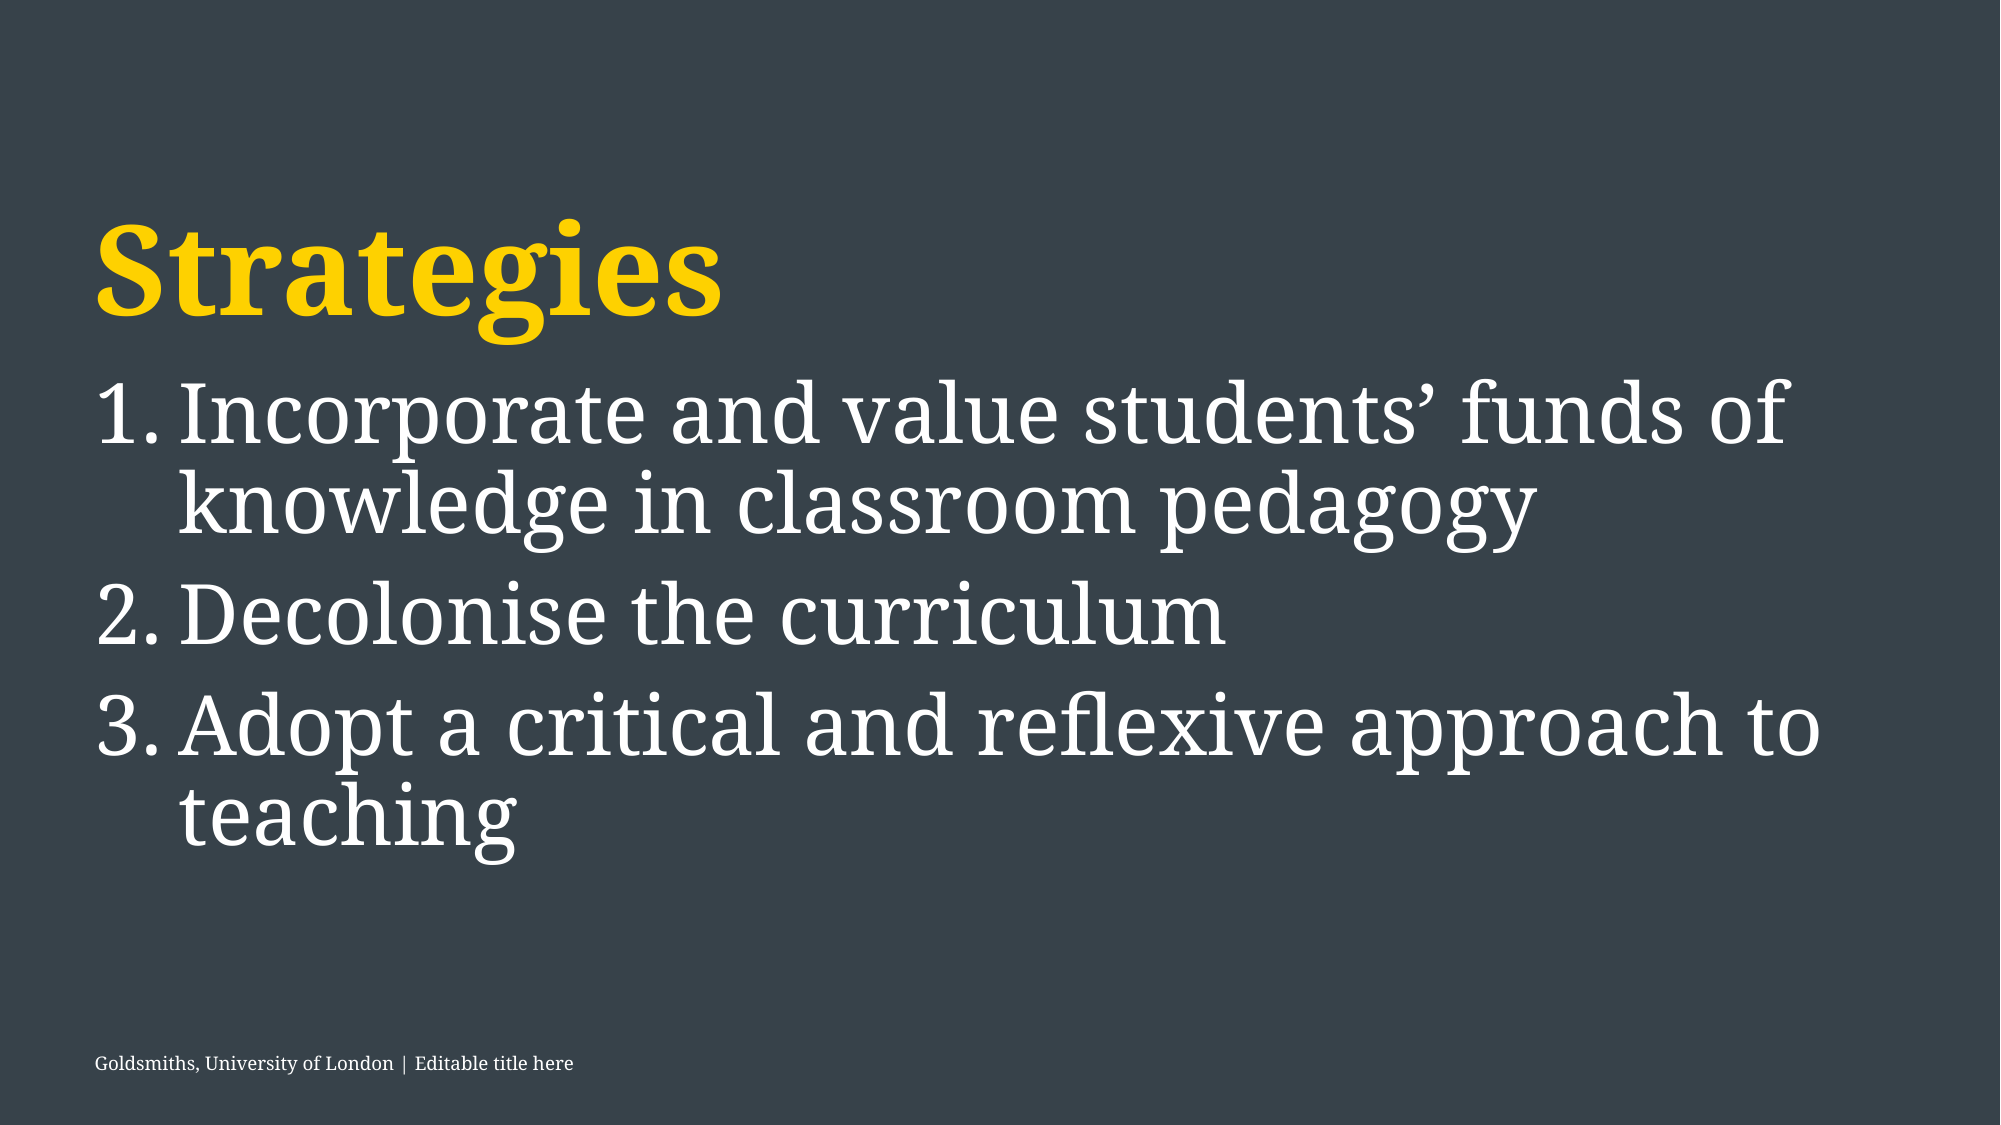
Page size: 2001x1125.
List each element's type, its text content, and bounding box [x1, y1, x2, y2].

footer Goldsmiths, University of London | Editable title here [94, 1051, 981, 1081]
list Incorporate and value students’ funds of knowledge in classroom pedagogy Decolonise the curriculum Adopt a critical and reflexive approach to teaching [94, 372, 1922, 869]
title Strategies [94, 206, 1447, 343]
